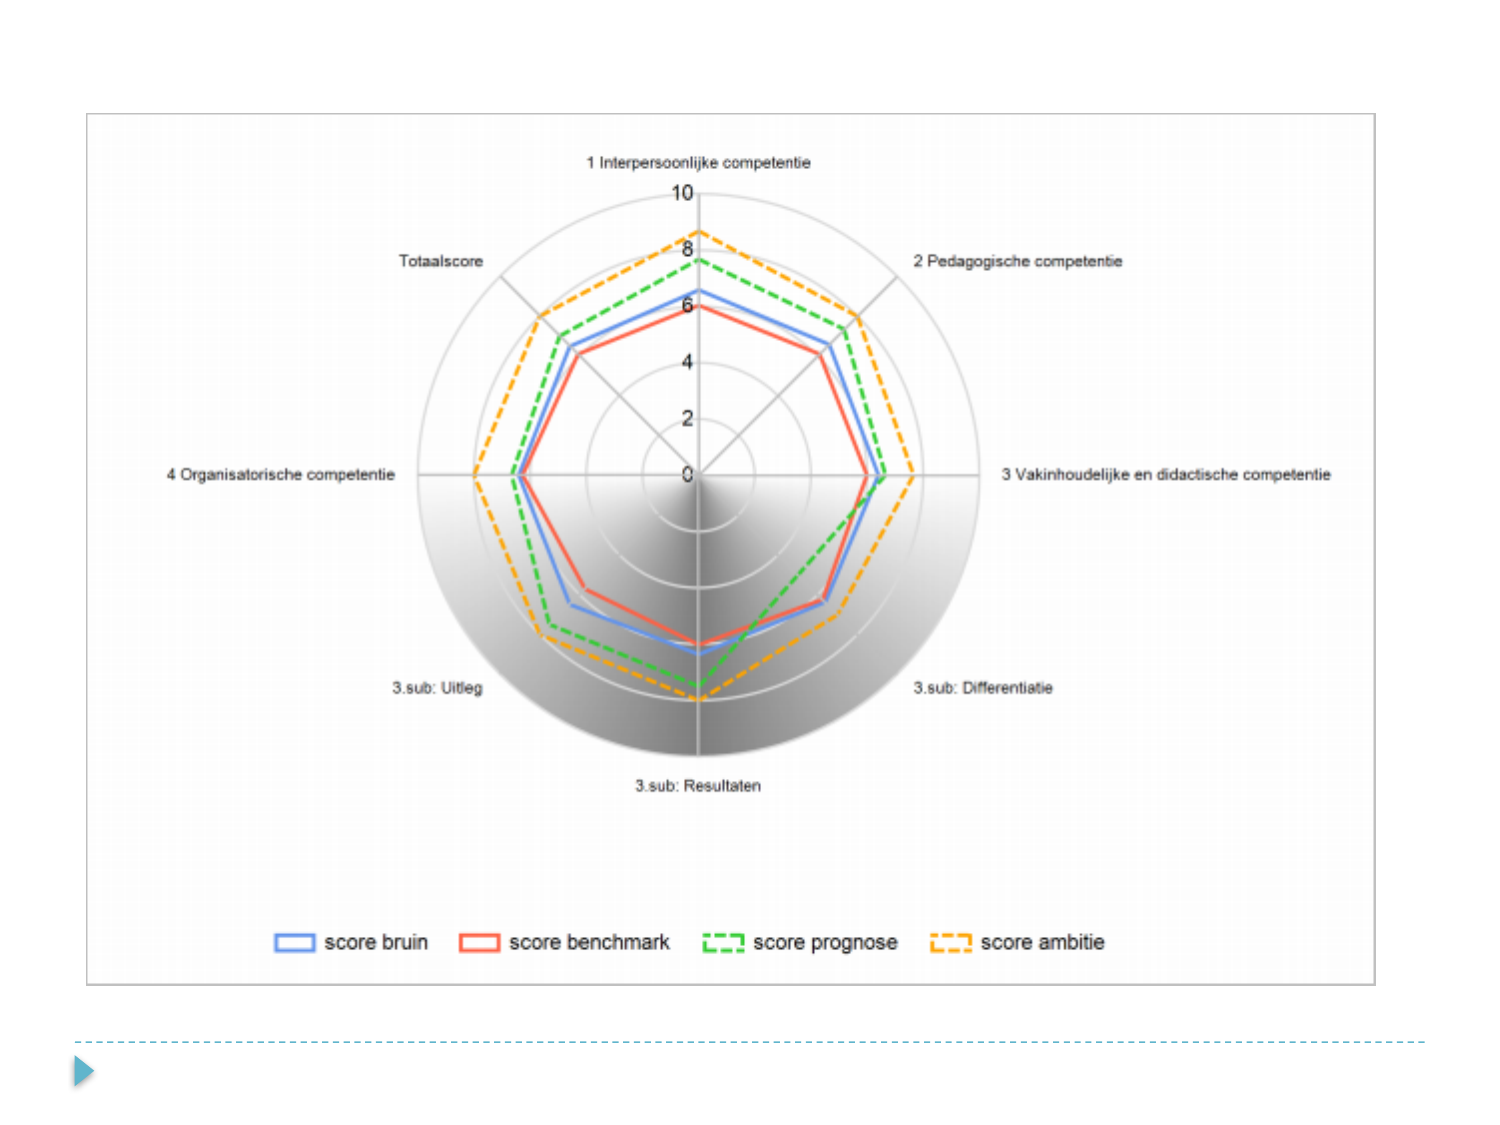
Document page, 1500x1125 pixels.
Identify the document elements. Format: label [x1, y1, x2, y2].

picture [86, 113, 1377, 987]
